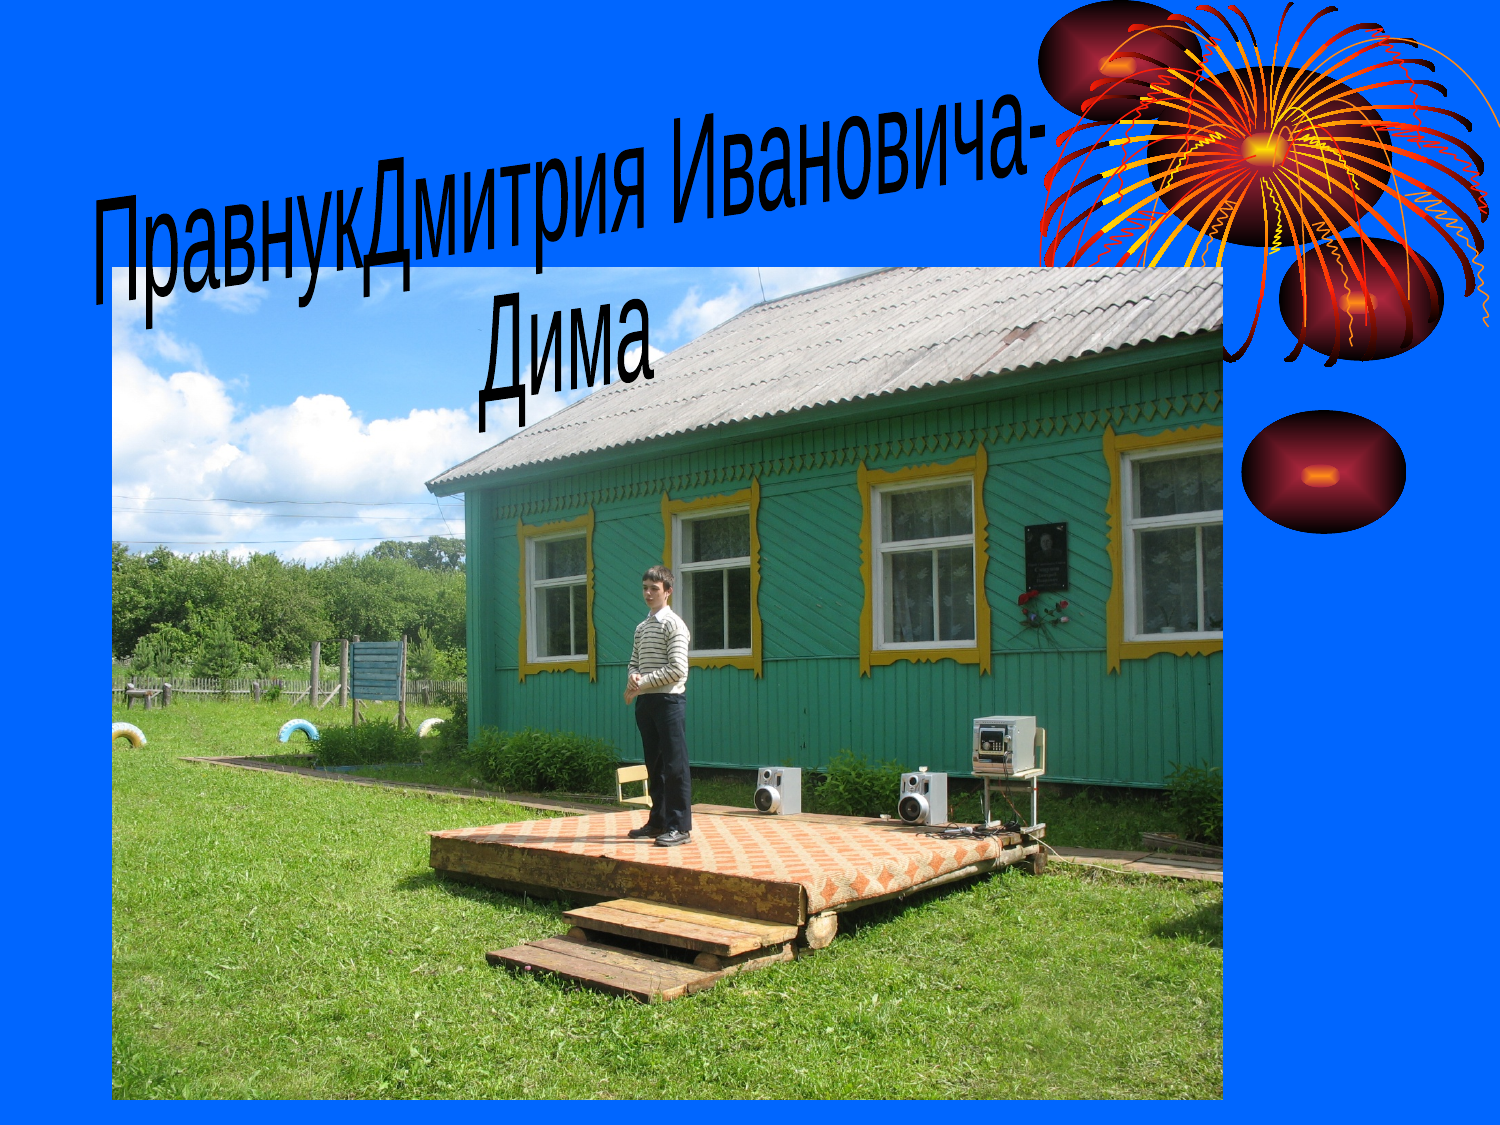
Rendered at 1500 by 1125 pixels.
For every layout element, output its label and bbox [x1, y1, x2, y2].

list [111, 266, 1223, 1101]
